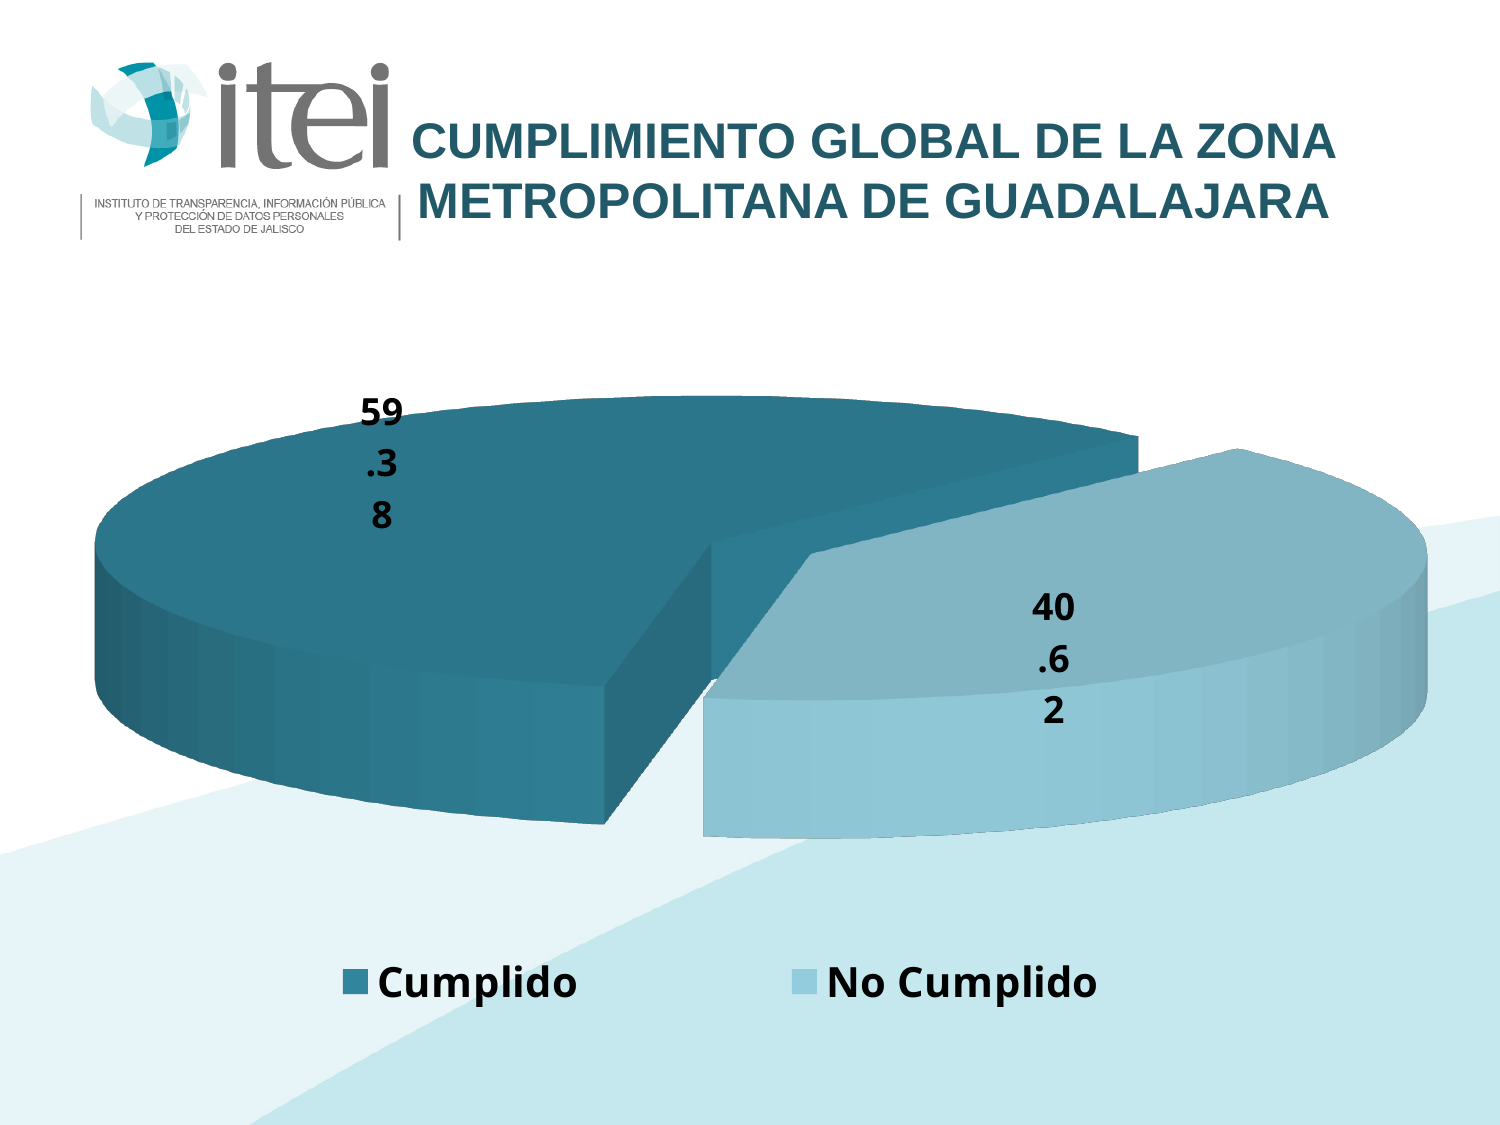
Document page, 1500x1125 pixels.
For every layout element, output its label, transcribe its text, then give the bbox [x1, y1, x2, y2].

text_box Cumplimiento Global de la Zona Metropolitana de Guadalajara [348, 101, 1400, 171]
chart [0, 172, 1471, 1107]
picture [0, 0, 1500, 1125]
